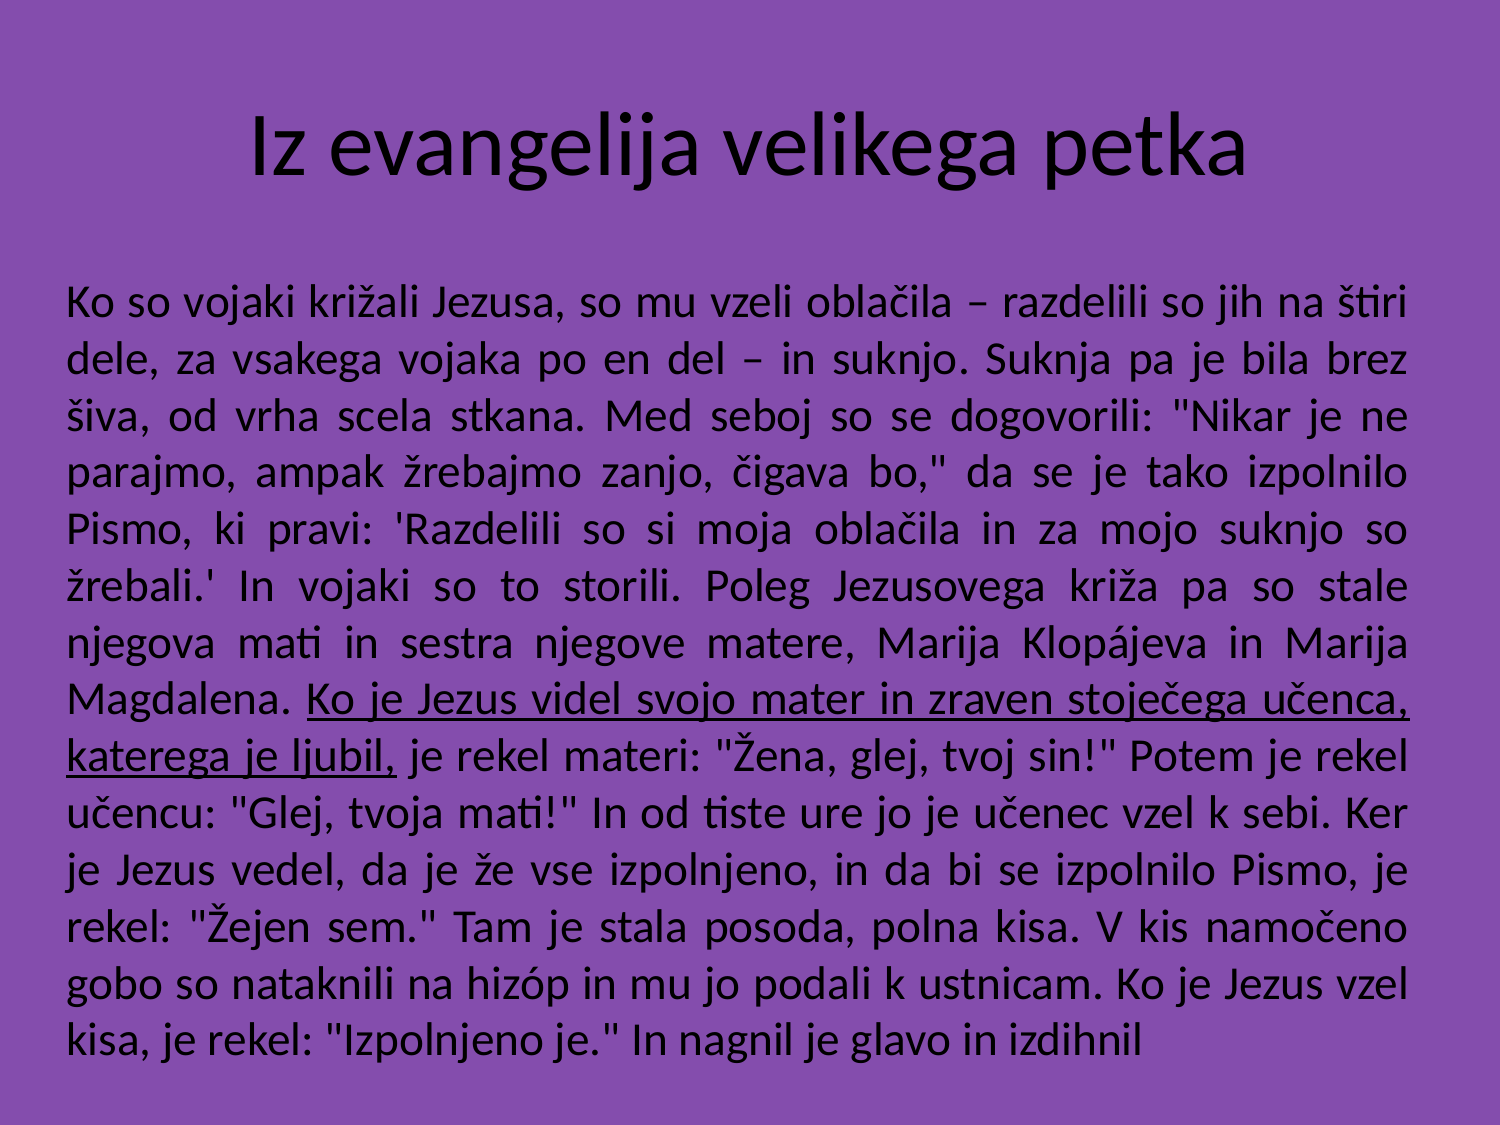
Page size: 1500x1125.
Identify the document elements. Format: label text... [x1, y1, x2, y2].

title Iz evangelija velikega petka [75, 45, 1425, 233]
list Ko so vojaki križali Jezusa, so mu vzeli oblačila – razdelili so jih na štiri dele, za vsakega vojaka po en del – in suknjo. Suknja pa je bila brez šiva, od vrha scela stkana. Med seboj so se dogovorili: "Nikar je ne parajmo, ampak žrebajmo zanjo, čigava bo," da se je tako izpolnilo Pismo, ki pravi: 'Razdelili so si moja oblačila in za mojo suknjo so žrebali.' In vojaki so to storili. Poleg Jezusovega križa pa so stale njegova mati in sestra njegove matere, Marija Klopájeva in Marija Magdalena. Ko je Jezus videl svojo mater in zraven stoječega učenca, katerega je ljubil, je rekel materi: "Žena, glej, tvoj sin!" Potem je rekel učencu: "Glej, tvoja mati!" In od tiste ure jo je učenec vzel k sebi. Ker je Jezus vedel, da je že vse izpolnjeno, in da bi se izpolnilo Pismo, je rekel: "Žejen sem." Tam je stala posoda, polna kisa. V kis namočeno gobo so nataknili na hizóp in mu jo podali k ustnicam. Ko je Jezus vzel kisa, je rekel: "Izpolnjeno je." In nagnil je glavo in izdihnil [0, 262, 1425, 1094]
